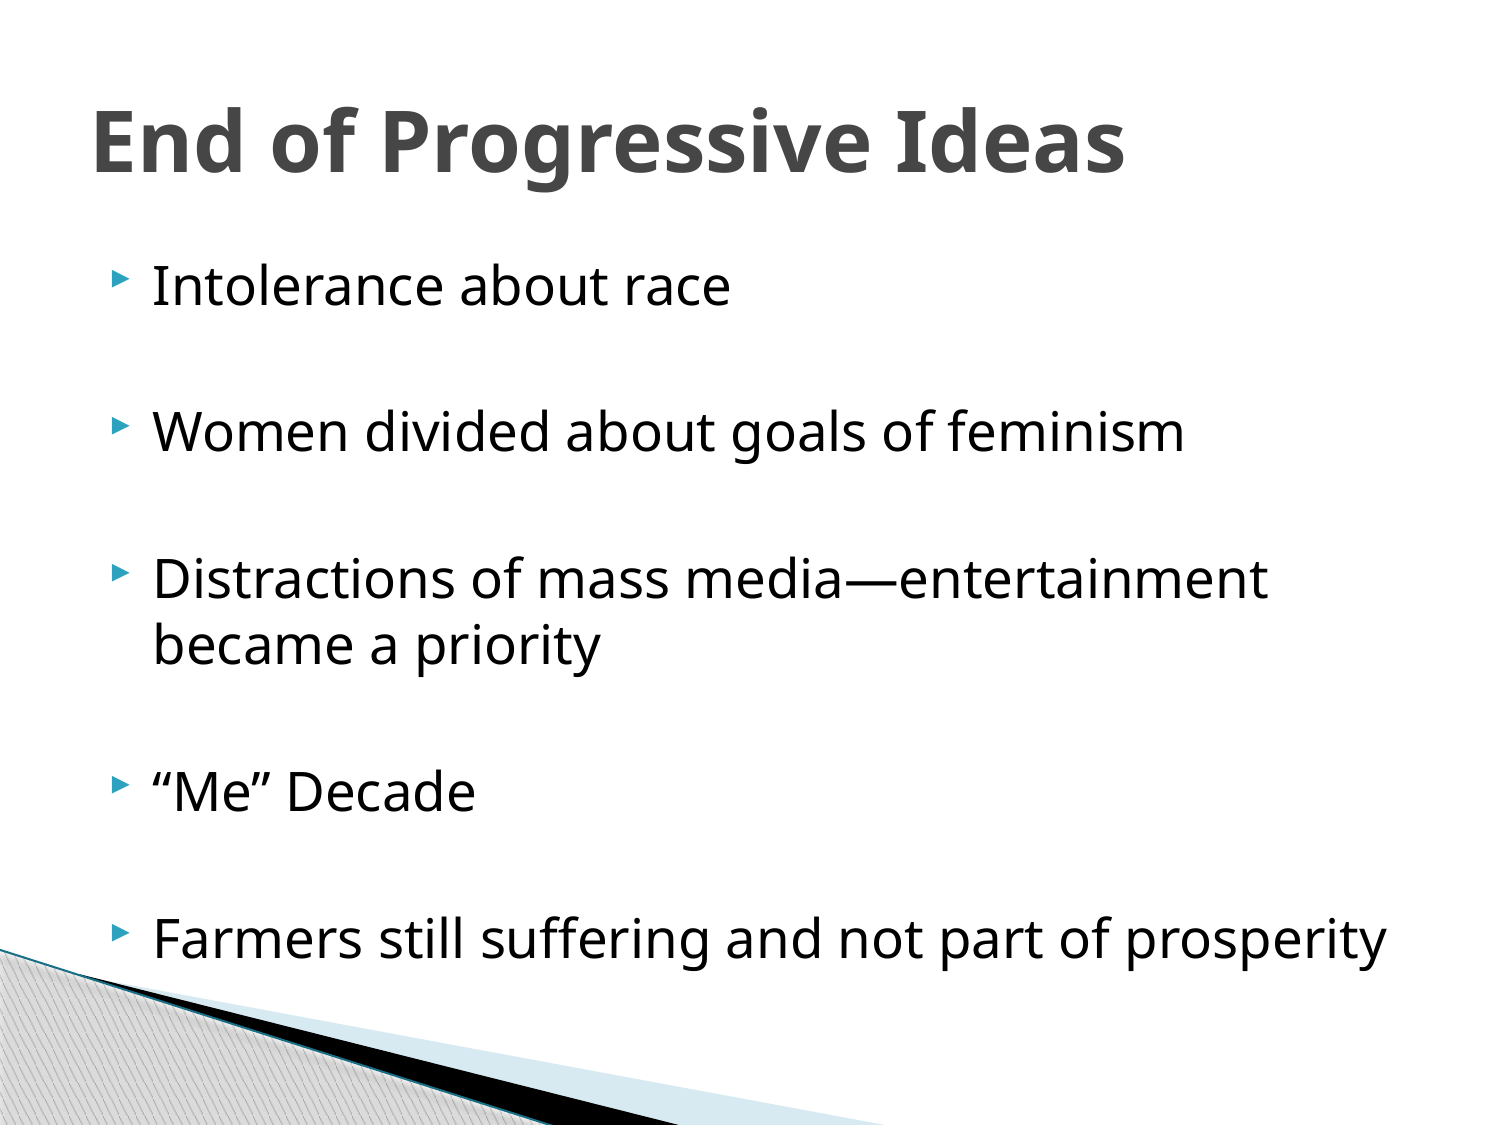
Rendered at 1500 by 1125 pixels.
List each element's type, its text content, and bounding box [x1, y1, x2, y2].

list Intolerance about race Women divided about goals of feminism Distractions of mass media—entertainment became a priority “Me” Decade Farmers still suffering and not part of prosperity [75, 243, 1425, 986]
title End of Progressive Ideas [75, 45, 1425, 233]
